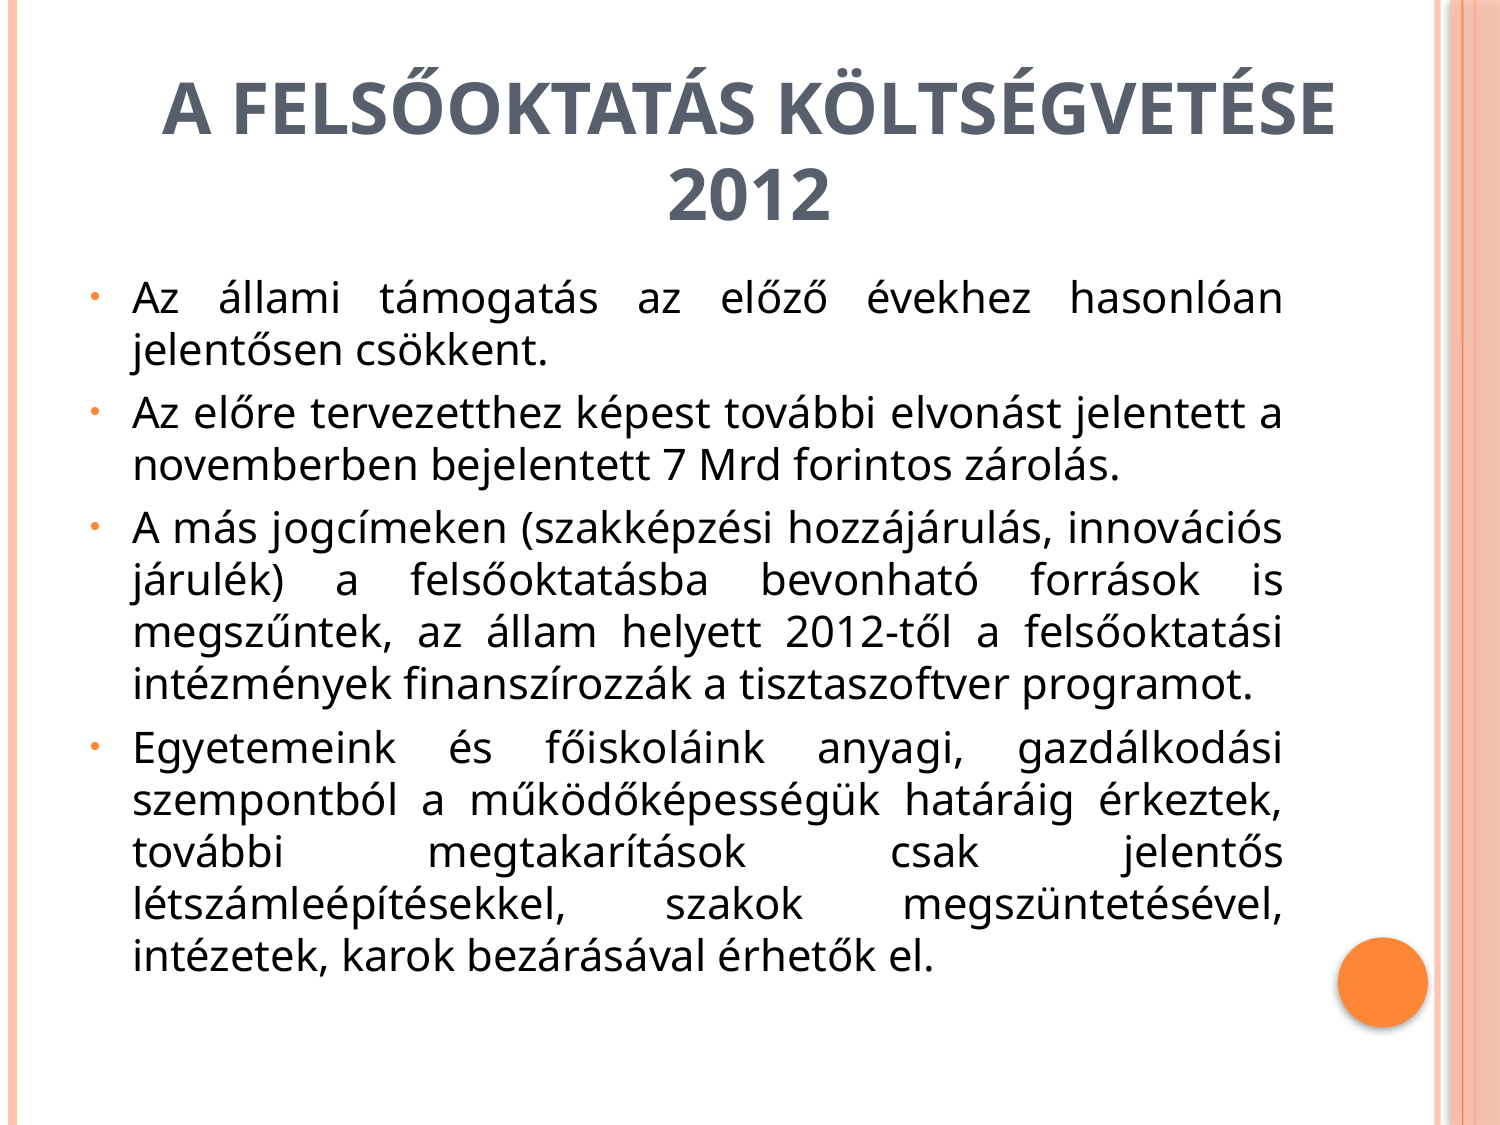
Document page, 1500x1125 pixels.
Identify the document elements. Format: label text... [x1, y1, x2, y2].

title A felsőoktatás költségvetése 2012 [137, 54, 1363, 243]
list Az állami támogatás az előző évekhez hasonlóan jelentősen csökkent. Az előre tervezetthez képest további elvonást jelentett a novemberben bejelentett 7 Mrd forintos zárolás. A más jogcímeken (szakképzési hozzájárulás, innovációs járulék) a felsőoktatásba bevonható források is megszűntek, az állam helyett 2012-től a felsőoktatási intézmények finanszírozzák a tisztaszoftver programot. Egyetemeink és főiskoláink anyagi, gazdálkodási szempontból a működőképességük határáig érkeztek, további megtakarítások csak jelentős létszámleépítésekkel, szakok megszüntetésével, intézetek, karok bezárásával érhetők el. [75, 262, 1300, 1062]
